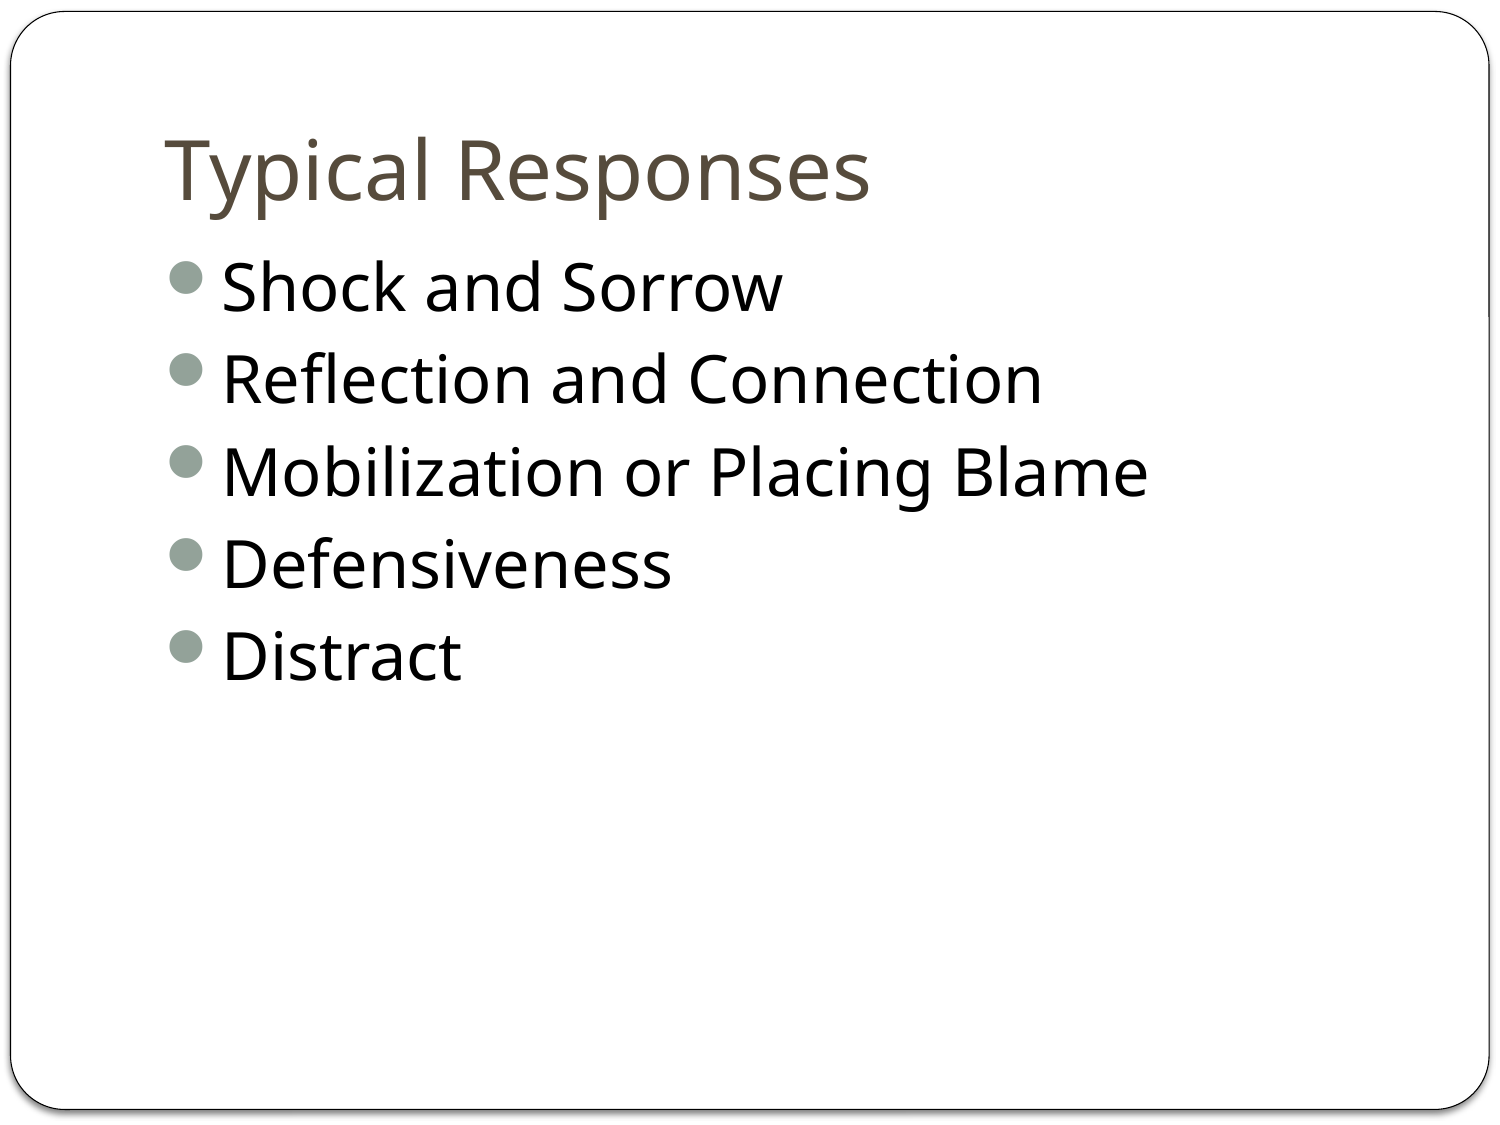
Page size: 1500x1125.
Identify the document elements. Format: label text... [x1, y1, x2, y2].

title Typical Responses [150, 45, 1425, 233]
list Shock and Sorrow Reflection and Connection Mobilization or Placing Blame Defensiveness Distract [150, 237, 1425, 988]
